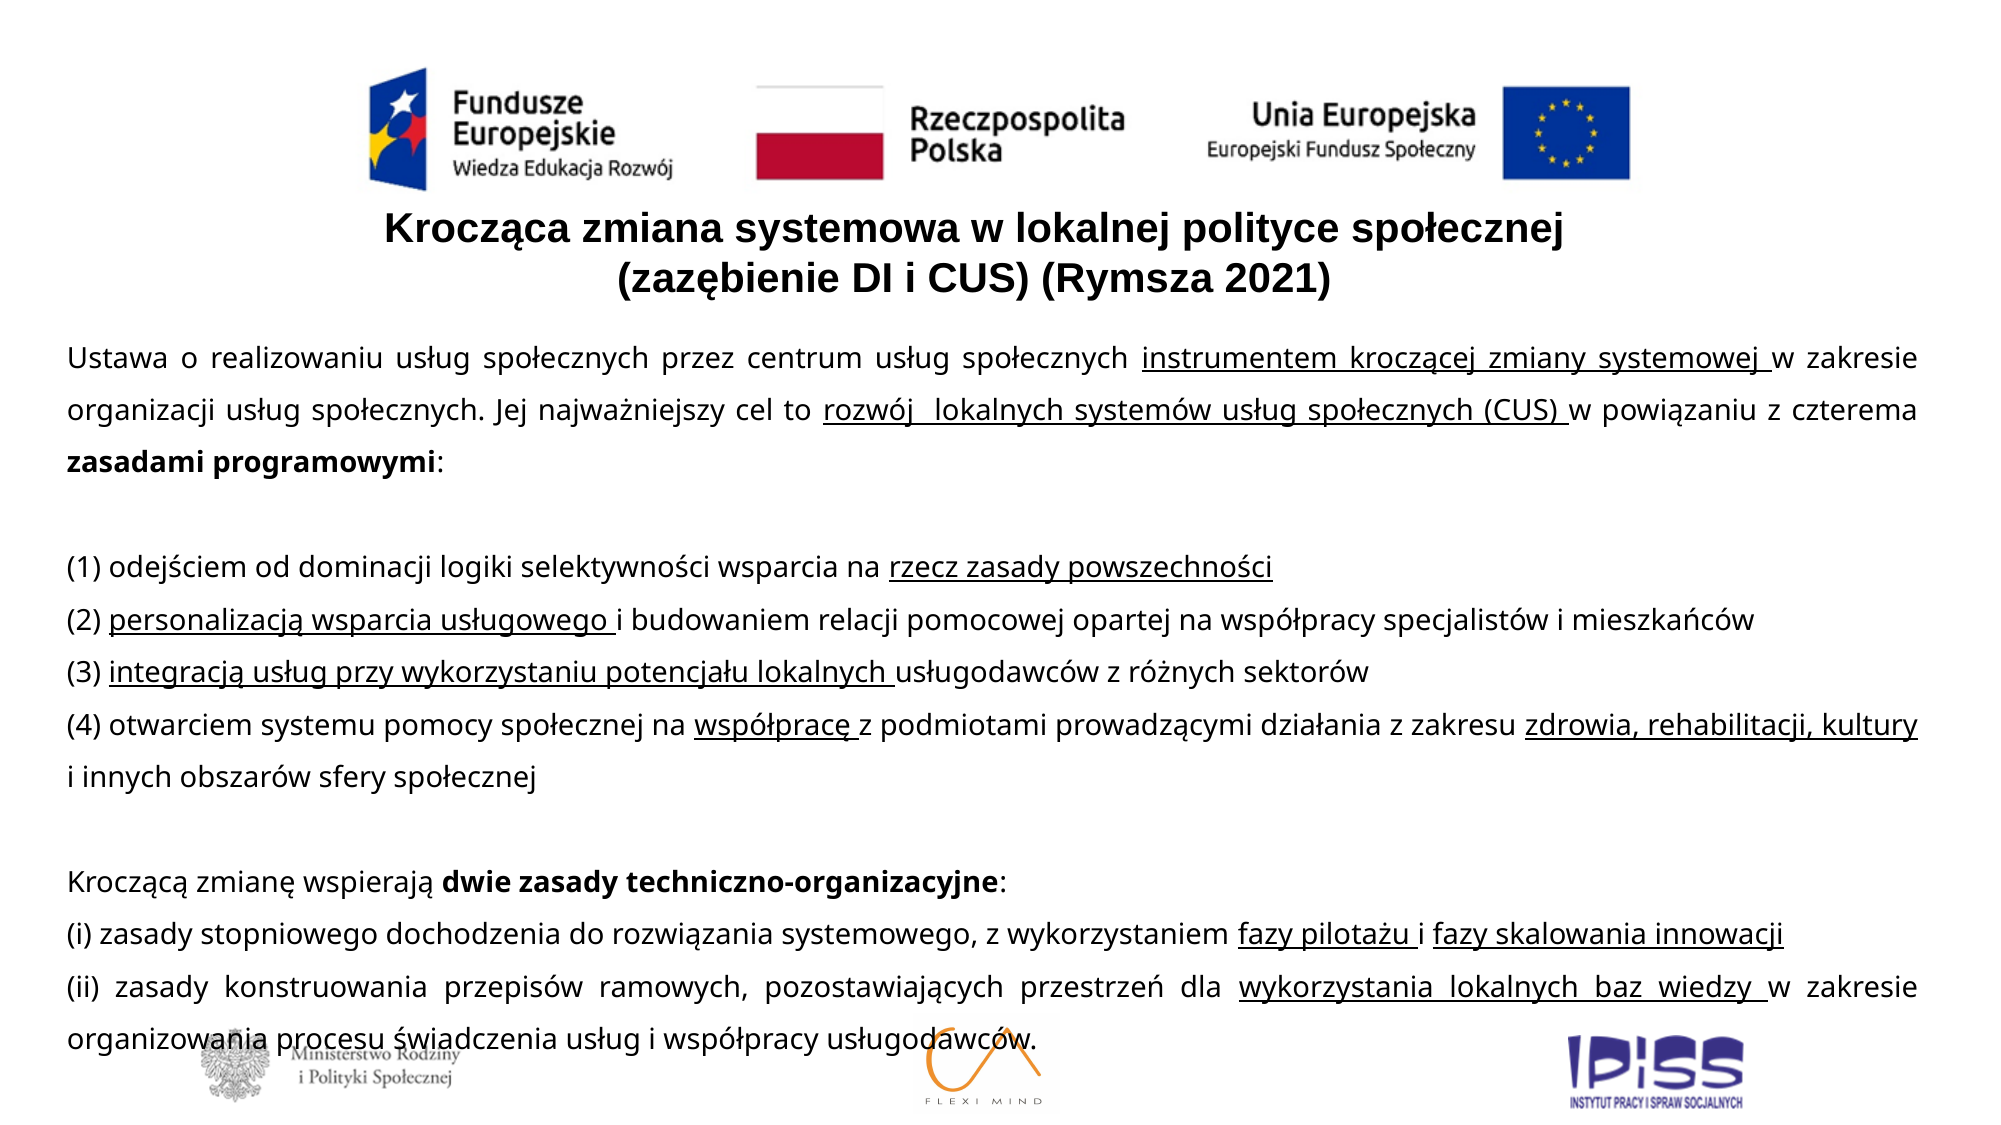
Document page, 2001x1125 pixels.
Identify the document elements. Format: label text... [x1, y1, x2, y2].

text_box Krocząca zmiana systemowa w lokalnej polityce społecznej (zazębienie DI i CUS) (Rymsza 2021) [369, 193, 1581, 313]
picture [1568, 1063, 1745, 1110]
text_box Ustawa o realizowaniu usług społecznych przez centrum usług społecznych instrumentem kroczącej zmiany systemowej w zakresie organizacji usług społecznych. Jej najważniejszy cel to rozwój lokalnych systemów usług społecznych (CUS) w powiązaniu z czterema zasadami programowymi: (1) odejściem od dominacji logiki selektywności wsparcia na rzecz zasady powszechności (2) personalizacją wsparcia usługowego i budowaniem relacji pomocowej opartej na współpracy specjalistów i mieszkańców (3) integracją usług przy wykorzystaniu potencjału lokalnych usługodawców z różnych sektorów (4) otwarciem systemu pomocy społecznej na współpracę z podmiotami prowadzącymi działania z zakresu zdrowia, rehabilitacji, kultury i innych obszarów sfery społecznej Kroczącą zmianę wspierają dwie zasady techniczno-organizacyjne: (i) zasady stopniowego dochodzenia do rozwiązania systemowego, z wykorzystaniem fazy pilotażu i fazy skalowania innowacji (ii) zasady konstruowania przepisów ramowych, pozostawiających przestrzeń dla wykorzystania lokalnych baz wiedzy w zakresie organizowania procesu świadczenia usług i współpracy usługodawców. [52, 313, 1933, 1063]
picture [342, 37, 1658, 222]
picture [150, 1063, 522, 1125]
